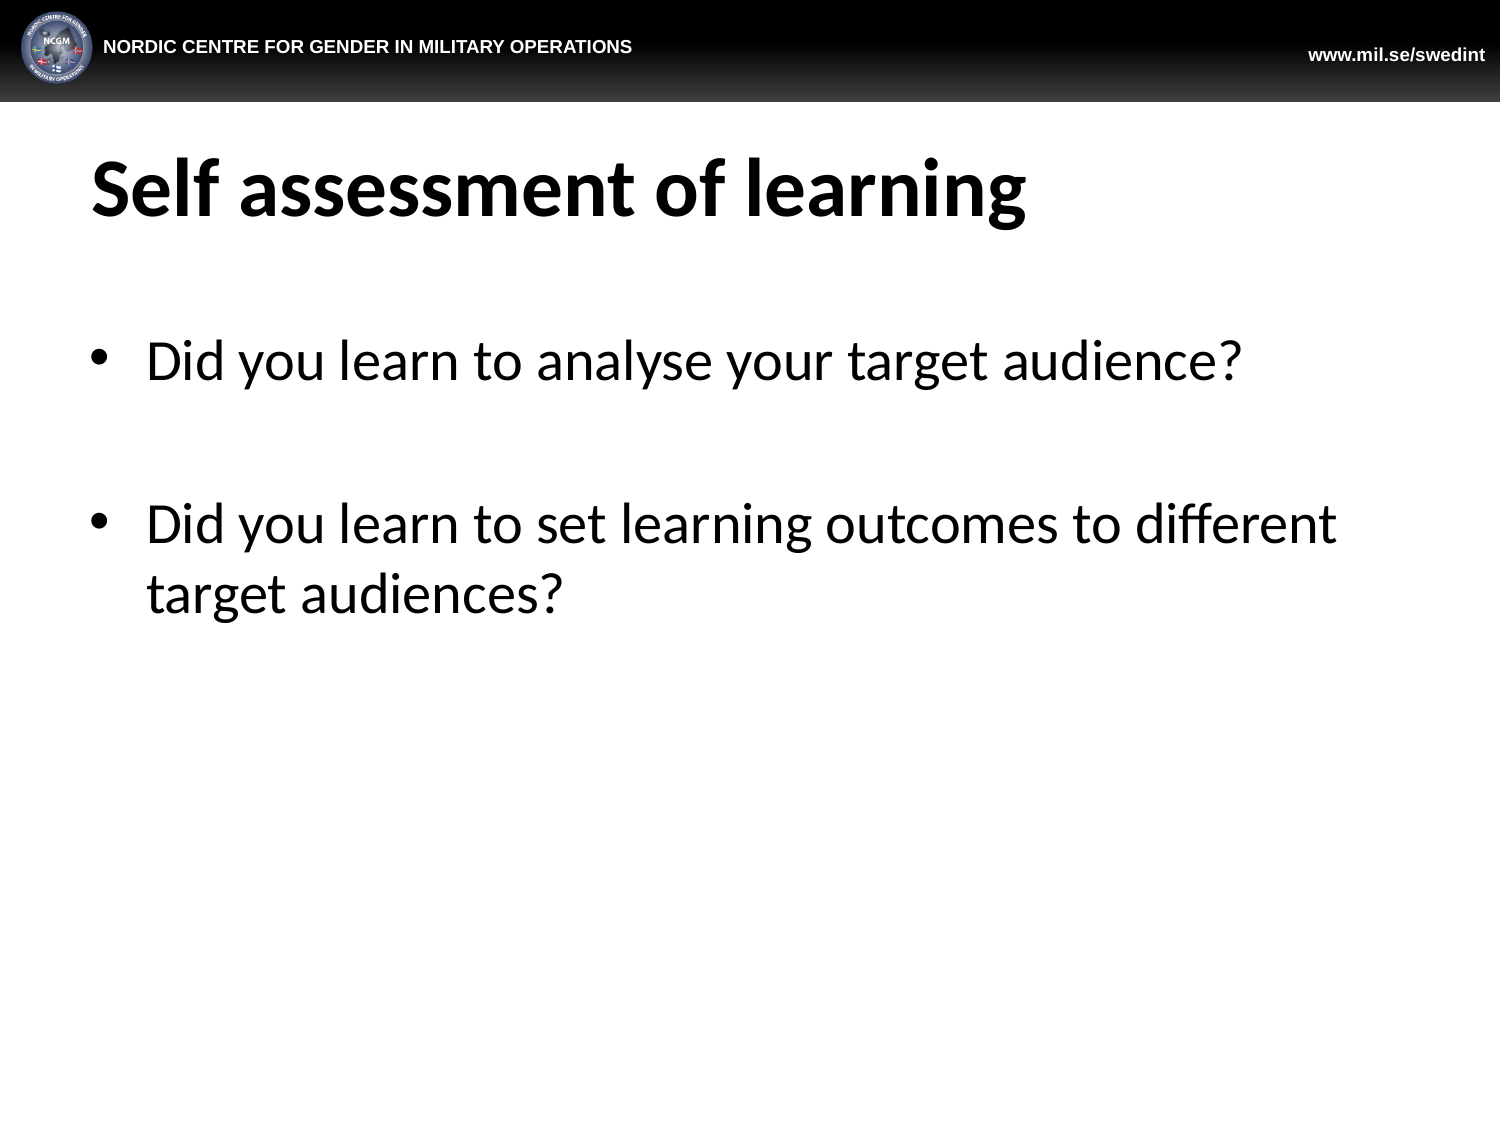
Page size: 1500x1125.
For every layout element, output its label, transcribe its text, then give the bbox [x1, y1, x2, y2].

picture [17, 7, 96, 87]
list Did you learn to analyse your target audience? Did you learn to set learning outcomes to different target audiences? [75, 314, 1425, 1005]
title Self assessment of learning [76, 125, 1427, 279]
